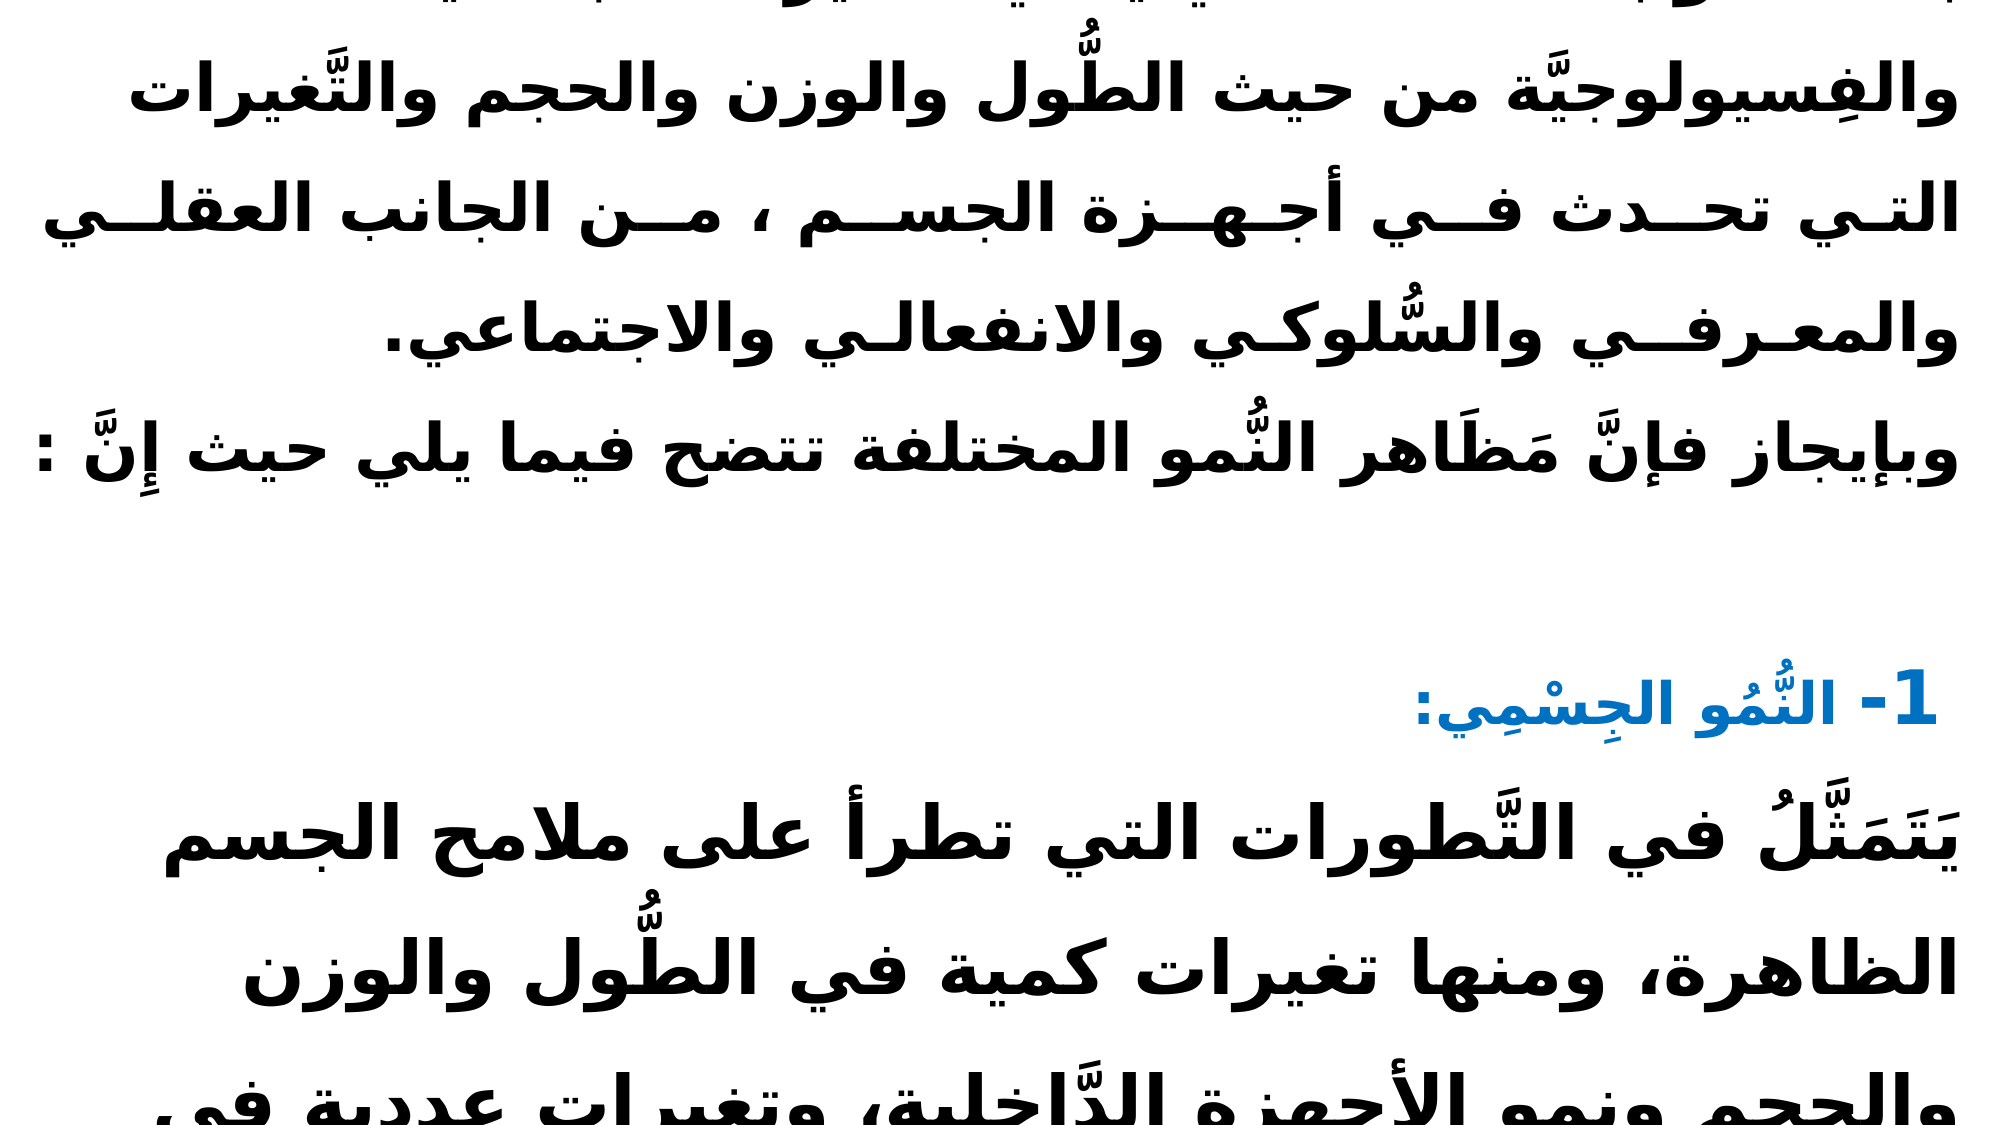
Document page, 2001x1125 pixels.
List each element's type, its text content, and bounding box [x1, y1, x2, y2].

title ظاهرة النُّمو:- بعد النُّمو بمعناه النَّفسي يَعني التَّغيرات الجسميَّة والفِسيولوجيَّة من حيث الطُّول والوزن والحجم والتَّغيرات التـي تحــدث فــي أجـهــزة الجســم ، مــن الجانب العقلــي والمعـرفــي والسُّلوكـي والانفعالـي والاجتماعي. وبإيجاز فإنَّ مَظَاهر النُّمو المختلفة تتضح فيما يلي حيث إِنَّ : 1- النُّمُو الجِسْمِي: يَتَمَثَّلُ في التَّطورات التي تطرأ على ملامح الجسم الظاهرة، ومنها تغيرات كمية في الطُّول والوزن والحجم ونمو الأجهزة الدَّاخلية، وتغيرات عددية في ظهور أعداد جديدة من الأسنان. ونمو الأعضاء قد تسرع في مرحلة وتبطيء في مرحلة أخرى. [15, 27, 1978, 1107]
